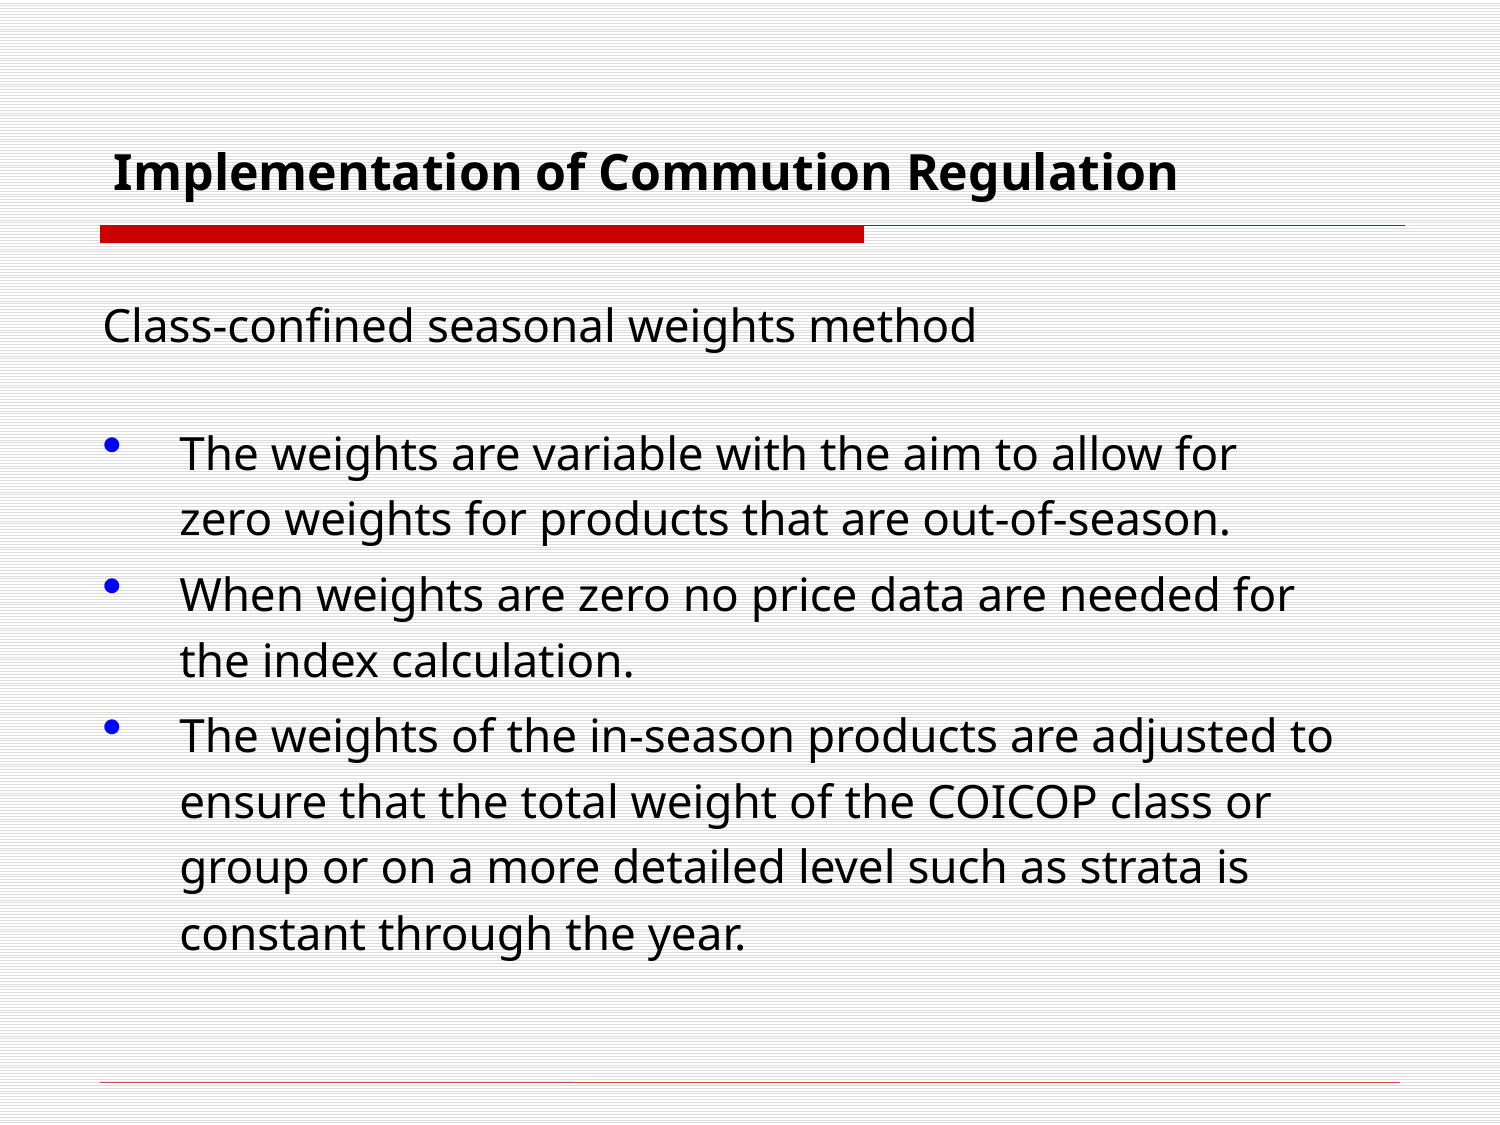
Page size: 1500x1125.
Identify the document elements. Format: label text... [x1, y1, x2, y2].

list Class-confined seasonal weights method The weights are variable with the aim to allow for zero weights for products that are out-of-season. When weights are zero no price data are needed for the index calculation. The weights of the in-season products are adjusted to ensure that the total weight of the COICOP class or group or on a more detailed level such as strata is constant through the year. [86, 299, 1353, 1000]
title Implementation of Commution Regulation [98, 95, 1412, 209]
